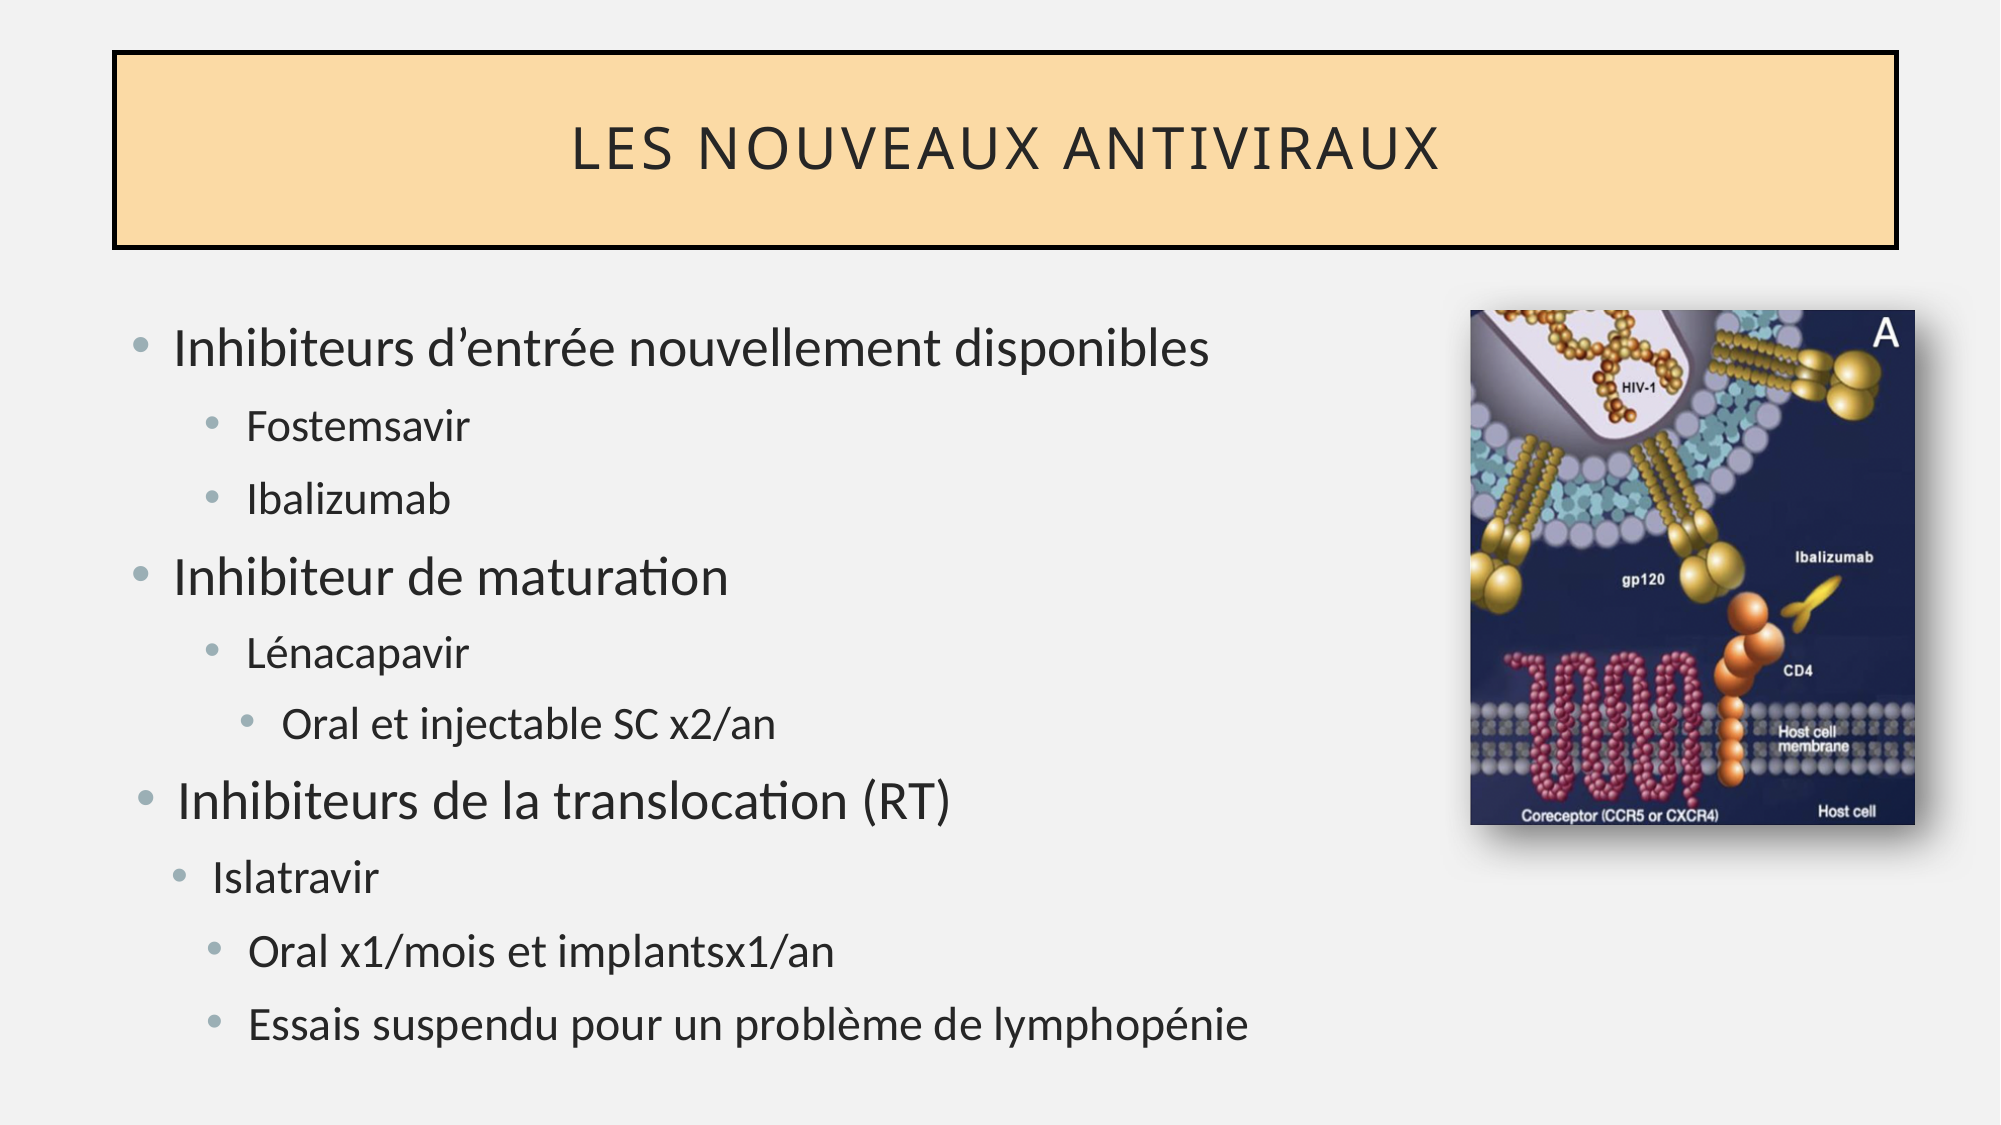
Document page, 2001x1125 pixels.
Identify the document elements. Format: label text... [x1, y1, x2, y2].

title Les nouveaux antiviraux [112, 50, 1899, 250]
list Inhibiteurs d’entrée nouvellement disponibles Fostemsavir Ibalizumab Inhibiteur de maturation Lénacapavir Oral et injectable SC x2/an Inhibiteurs de la translocation (RT) Islatravir Oral x1/mois et implantsx1/an Essais suspendu pour un problème de lymphopénie [114, 303, 1860, 1060]
picture [1470, 310, 1915, 825]
